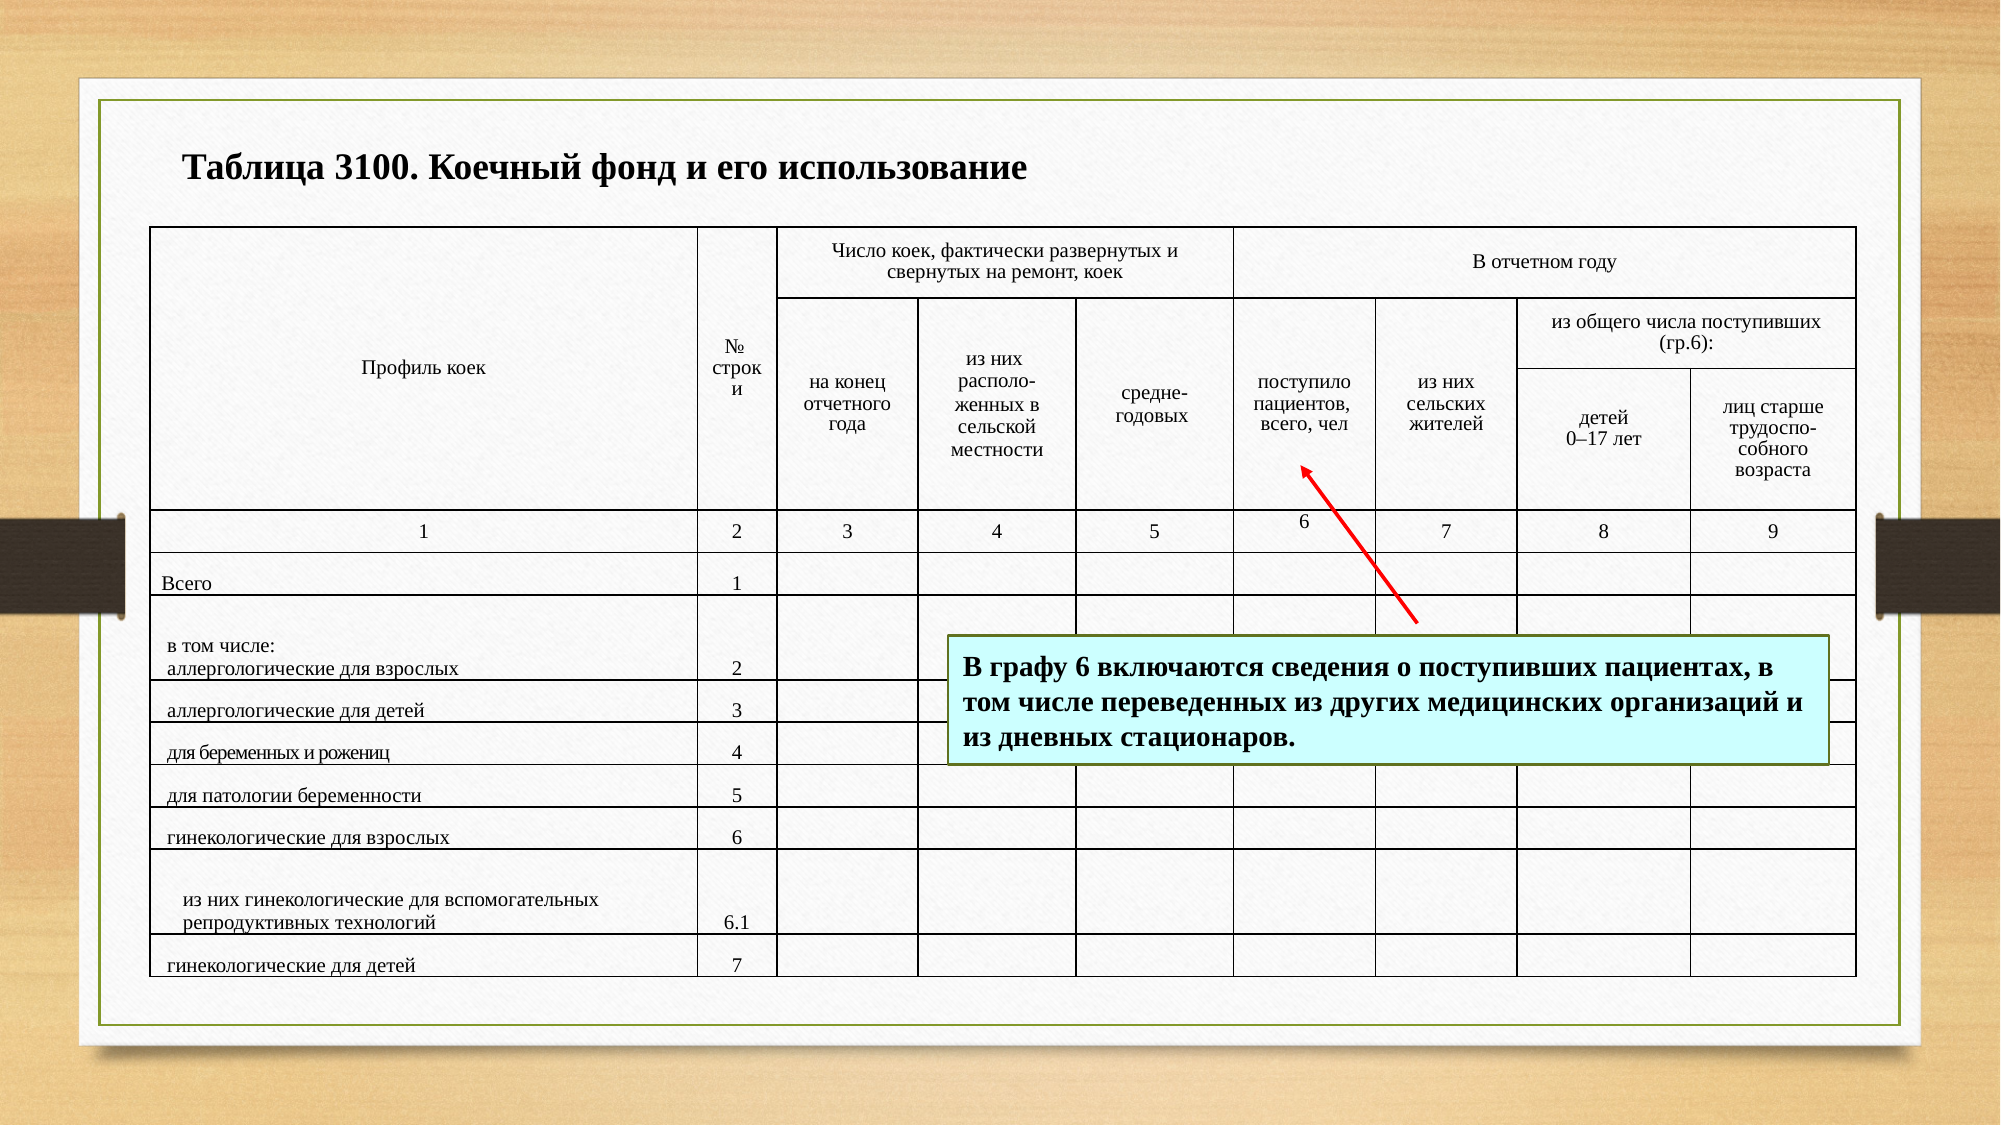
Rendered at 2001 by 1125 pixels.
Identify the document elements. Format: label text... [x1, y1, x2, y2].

table_cell [1234, 808, 1375, 848]
table_cell [778, 808, 917, 848]
table_cell для патологии беременности [151, 765, 697, 806]
table_cell 3 [778, 511, 917, 552]
table_cell [1518, 850, 1690, 933]
table_cell [1376, 850, 1516, 933]
table_cell [1376, 766, 1516, 806]
table_cell [1077, 850, 1233, 933]
table_cell [1691, 596, 1855, 679]
text_box В графу 6 включаются сведения о поступивших пациентах, в том числе переведенных из других медицинских организаций и из дневных стационаров. [947, 634, 1830, 766]
table_cell Всего [151, 553, 697, 594]
table_cell [1234, 850, 1375, 933]
table_cell 6.1 [698, 850, 776, 933]
table_cell 1 [151, 511, 697, 552]
table_cell [1830, 681, 1855, 721]
text_box Таблица 3100. Коечный фонд и его использование [167, 134, 1857, 195]
table_cell 3 [698, 681, 776, 721]
table_cell [919, 808, 1075, 848]
table_cell [778, 935, 917, 976]
table_cell [1376, 935, 1516, 976]
table_cell поступило пациентов, всего, чел [1234, 299, 1375, 509]
table_cell 4 [919, 511, 1075, 552]
table_cell [1518, 553, 1690, 594]
table_cell [919, 553, 1075, 594]
picture [0, 0, 2001, 1125]
table_cell из них гинекологические для вспомогательных репродуктивных технологий [151, 850, 697, 933]
table_cell 2 [698, 596, 776, 679]
table_cell [778, 723, 917, 764]
table_cell [919, 850, 1075, 933]
table_cell из них сельских жителей [1376, 299, 1516, 509]
table_cell [1418, 553, 1516, 594]
table_cell 5 [1077, 511, 1233, 552]
table_cell [1077, 553, 1233, 594]
table_header Число коек, фактически развернутых и свернутых на ремонт, коек [778, 228, 1233, 297]
table_cell в том числе: аллергологические для взрослых [151, 596, 697, 679]
table_cell [1077, 766, 1233, 806]
table_cell гинекологические для детей [151, 935, 697, 976]
table_cell [1691, 553, 1855, 594]
table_cell 6 [698, 808, 776, 848]
table_cell аллергологические для детей [151, 681, 697, 721]
table_header Профиль коек [151, 228, 697, 509]
table_header № строки [698, 228, 776, 509]
table_cell [1830, 723, 1855, 764]
table_cell [1234, 935, 1375, 976]
table_cell 6 [1234, 511, 1300, 552]
table_cell детей 0–17 лет [1518, 369, 1690, 509]
table_cell 2 [698, 511, 776, 552]
table_cell [919, 723, 947, 764]
table_cell лиц старше трудоспо-собного возраста [1691, 369, 1855, 509]
table_cell [1077, 935, 1233, 976]
table_cell [1691, 935, 1855, 976]
table_cell [919, 935, 1075, 976]
table_cell [778, 553, 917, 594]
table_cell [1234, 596, 1375, 634]
table_cell [1077, 808, 1233, 848]
table_cell [1518, 766, 1690, 806]
table_cell [778, 850, 917, 933]
table_cell [1376, 596, 1516, 634]
table_cell на конец отчетного года [778, 299, 917, 509]
table_cell [919, 681, 947, 721]
table_cell [1234, 766, 1375, 806]
table_cell [1518, 596, 1690, 634]
table_cell [1376, 808, 1516, 848]
table_cell [778, 765, 917, 806]
table_cell [1691, 808, 1855, 848]
table_cell [1691, 765, 1855, 806]
table_cell для беременных и рожениц [151, 723, 697, 764]
table_cell [1691, 850, 1855, 933]
table_cell [1234, 553, 1300, 594]
table_cell [778, 681, 917, 721]
table_cell из общего числа поступивших (гр.6): [1518, 299, 1855, 368]
table_cell средне-годовых [1077, 299, 1233, 509]
table_cell гинекологические для взрослых [151, 808, 697, 848]
table_cell [1518, 808, 1690, 848]
table_cell 7 [698, 935, 776, 976]
table_cell [1518, 935, 1690, 976]
table_cell из них располо- женных в сельской местности [919, 299, 1075, 509]
table_cell [919, 596, 1075, 679]
table_cell 9 [1691, 511, 1855, 552]
table_cell 7 [1418, 511, 1516, 552]
table_header В отчетном году [1234, 228, 1855, 297]
table_cell 4 [698, 723, 776, 764]
table_cell [1077, 596, 1233, 634]
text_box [1300, 464, 1418, 624]
table_cell [919, 765, 1075, 806]
table_cell [778, 596, 917, 679]
table_cell 1 [698, 553, 776, 594]
table_cell 8 [1518, 511, 1690, 552]
table_cell 5 [698, 765, 776, 806]
